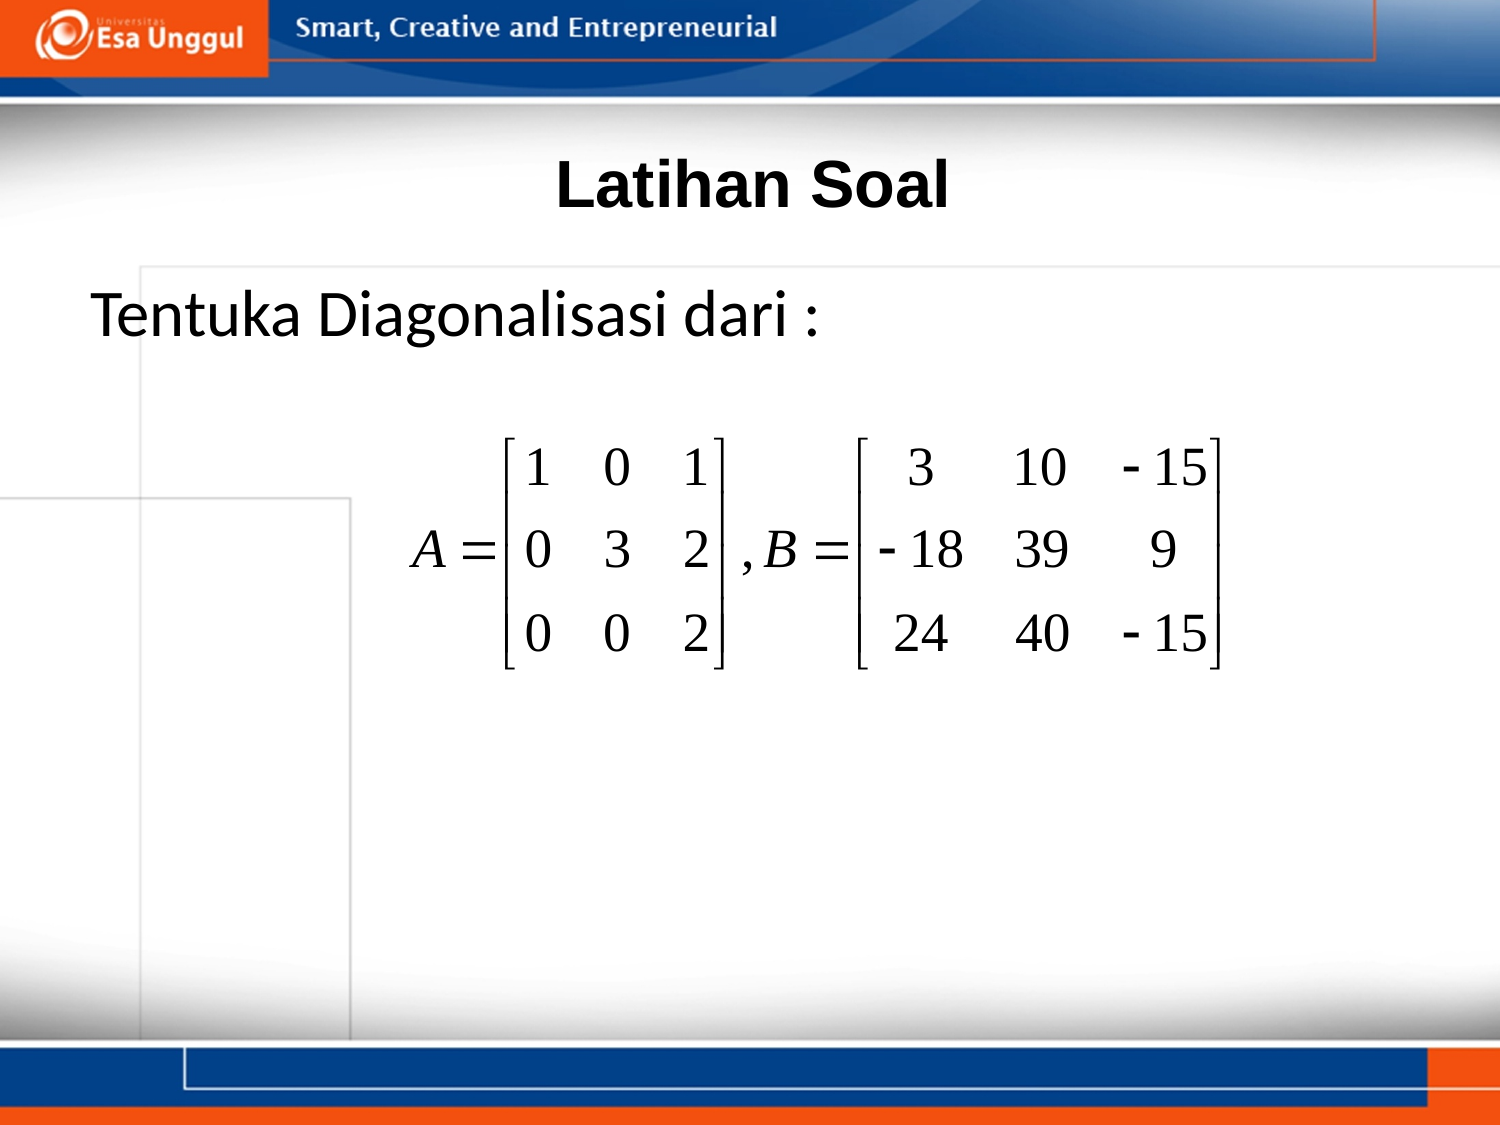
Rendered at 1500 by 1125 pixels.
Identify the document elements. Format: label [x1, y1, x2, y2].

picture [0, 0, 1500, 1125]
text_box [399, 424, 1240, 684]
